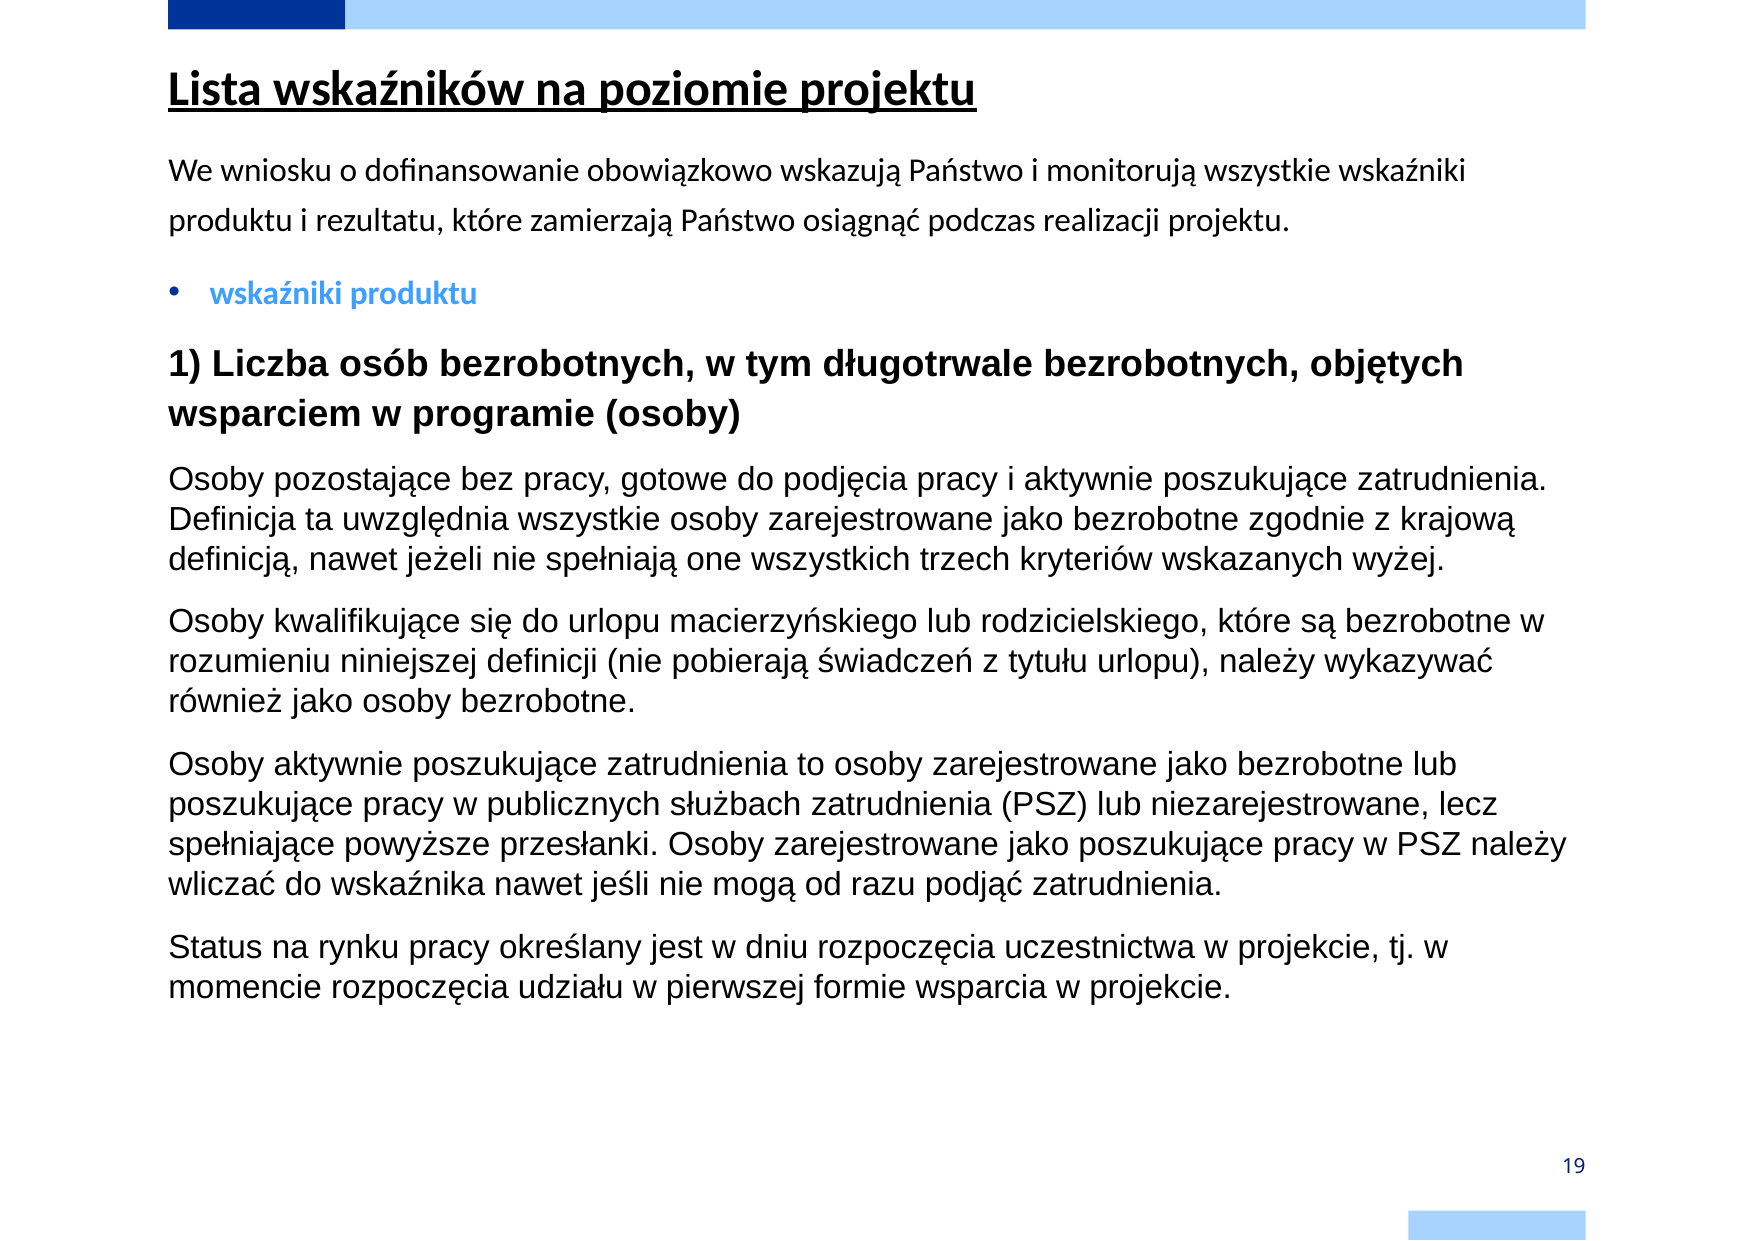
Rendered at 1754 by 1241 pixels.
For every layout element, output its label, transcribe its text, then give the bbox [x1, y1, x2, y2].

slide_number 19 [1408, 1151, 1586, 1182]
list Lista wskaźników na poziomie projektu We wniosku o dofinansowanie obowiązkowo wskazują Państwo i monitorują wszystkie wskaźniki produktu i rezultatu, które zamierzają Państwo osiągnąć podczas realizacji projektu. wskaźniki produktu 1) Liczba osób bezrobotnych, w tym długotrwale bezrobotnych, objętych wsparciem w programie (osoby) Osoby pozostające bez pracy, gotowe do podjęcia pracy i aktywnie poszukujące zatrudnienia. Definicja ta uwzględnia wszystkie osoby zarejestrowane jako bezrobotne zgodnie z krajową definicją, nawet jeżeli nie spełniają one wszystkich trzech kryteriów wskazanych wyżej. Osoby kwalifikujące się do urlopu macierzyńskiego lub rodzicielskiego, które są bezrobotne w rozumieniu niniejszej definicji (nie pobierają świadczeń z tytułu urlopu), należy wykazywać również jako osoby bezrobotne. Osoby aktywnie poszukujące zatrudnienia to osoby zarejestrowane jako bezrobotne lub poszukujące pracy w publicznych służbach zatrudnienia (PSZ) lub niezarejestrowane, lecz spełniające powyższe przesłanki. Osoby zarejestrowane jako poszukujące pracy w PSZ należy wliczać do wskaźnika nawet jeśli nie mogą od razu podjąć zatrudnienia. Status na rynku pracy określany jest w dniu rozpoczęcia uczestnictwa w projekcie, tj. w momencie rozpoczęcia udziału w pierwszej formie wsparcia w projekcie. [168, 64, 1586, 1093]
